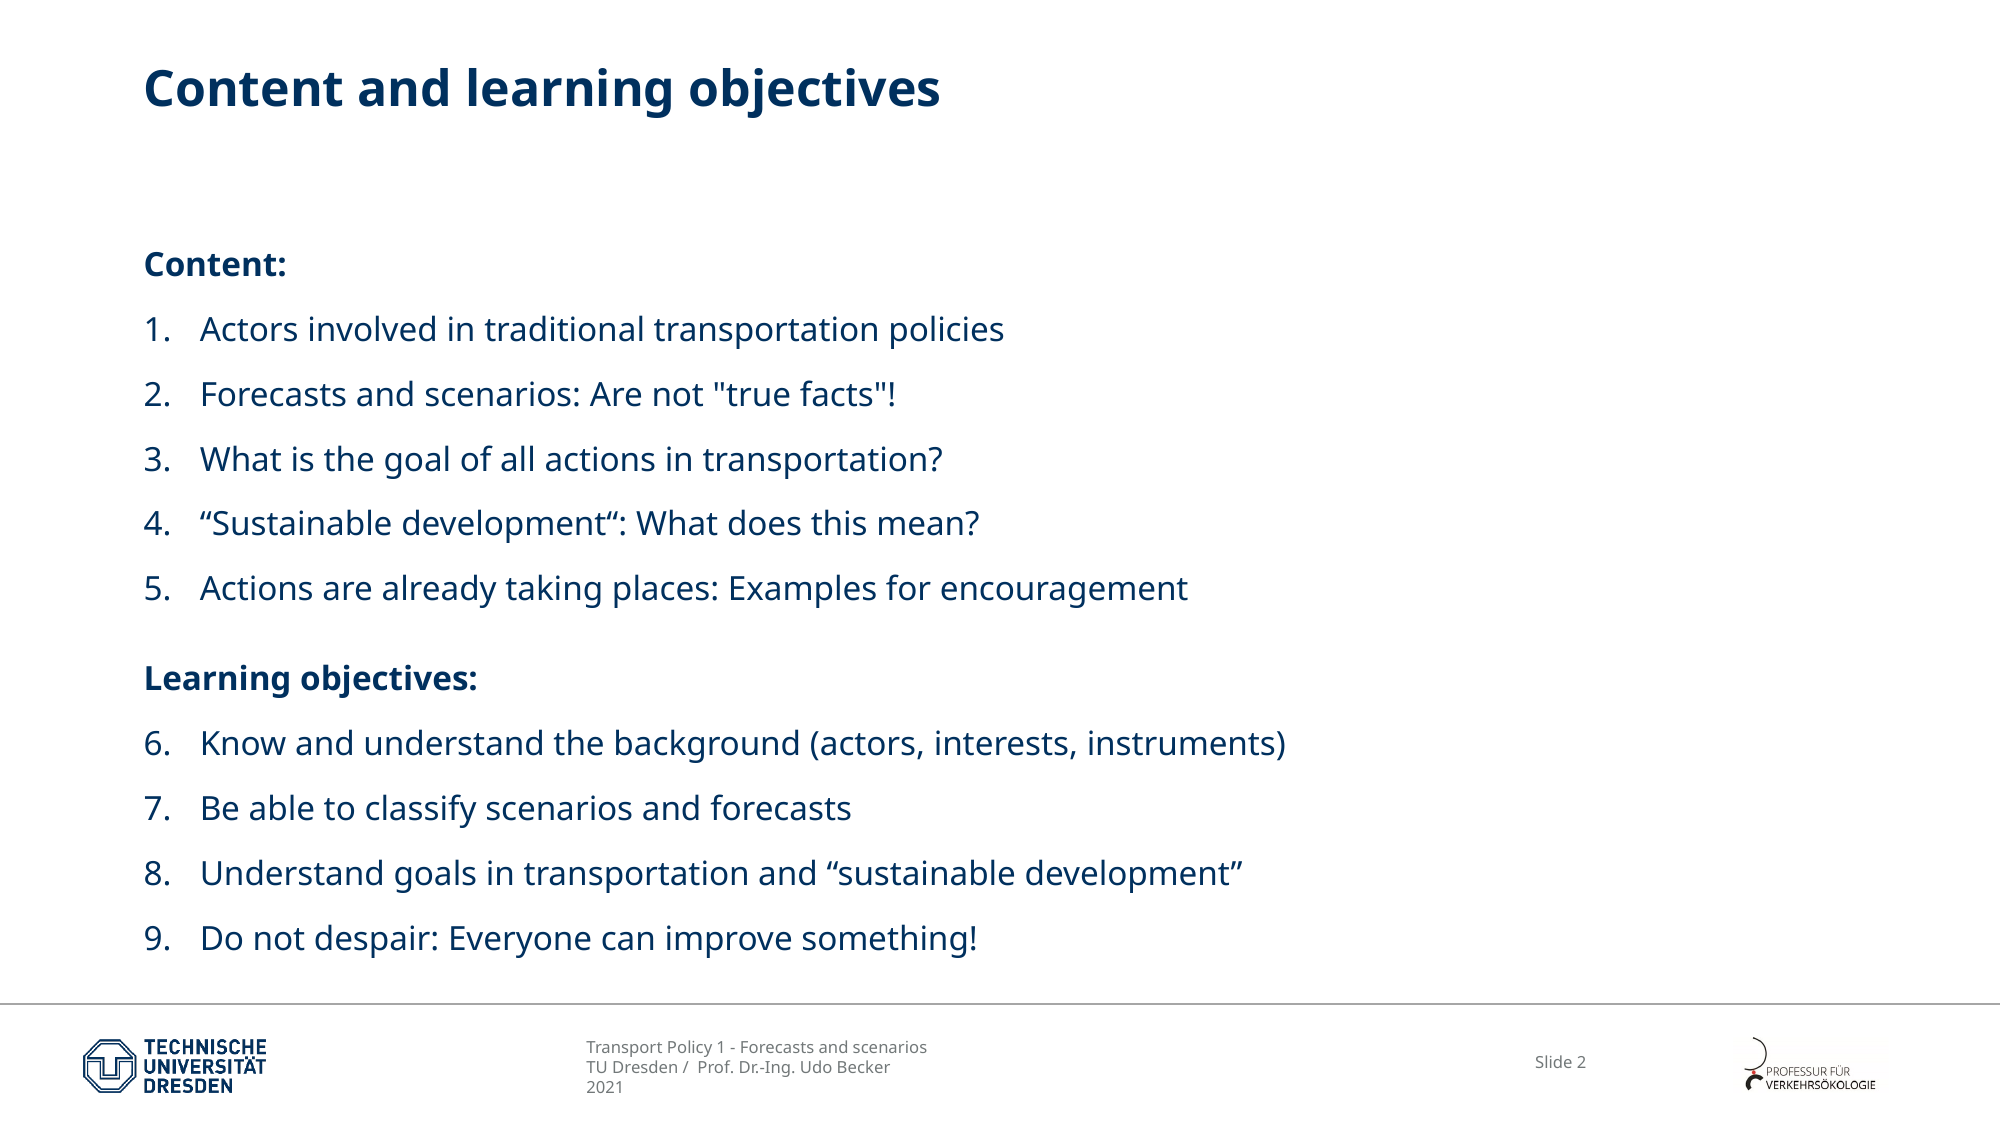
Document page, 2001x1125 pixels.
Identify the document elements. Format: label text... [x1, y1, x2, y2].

picture [83, 1039, 266, 1093]
title Content and learning objectives [143, 56, 1880, 169]
picture [1733, 1037, 1889, 1093]
list Content: Actors involved in traditional transportation policies Forecasts and scenarios: Are not "true facts"! What is the goal of all actions in transportation? “Sustainable development“: What does this mean? Actions are already taking places: Examples for encouragement Learning objectives: Know and understand the background (actors, interests, instruments) Be able to classify scenarios and forecasts Understand goals in transportation and “sustainable development” Do not despair: Everyone can improve something! [143, 242, 1880, 959]
